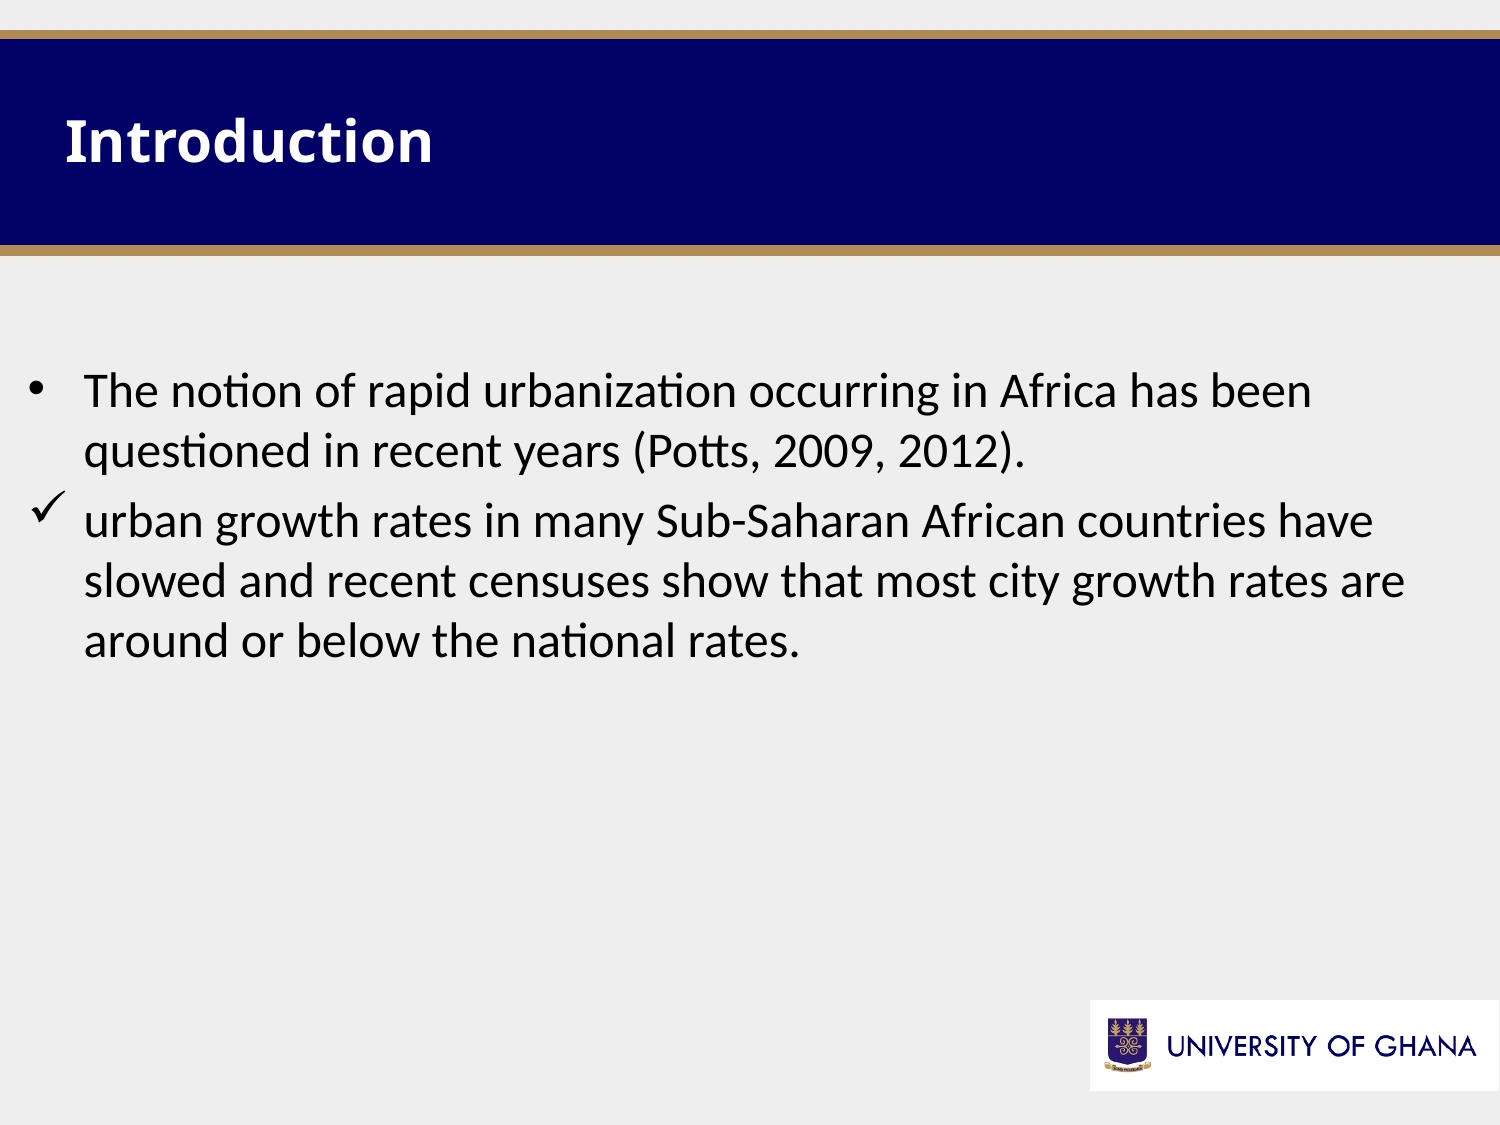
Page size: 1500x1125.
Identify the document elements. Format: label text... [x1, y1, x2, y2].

list The notion of rapid urbanization occurring in Africa has been questioned in recent years (Potts, 2009, 2012). urban growth rates in many Sub-Saharan African countries have slowed and recent censuses show that most city growth rates are around or below the national rates. [12, 349, 1476, 876]
title Introduction [49, 44, 1426, 233]
picture [0, 0, 1500, 1125]
